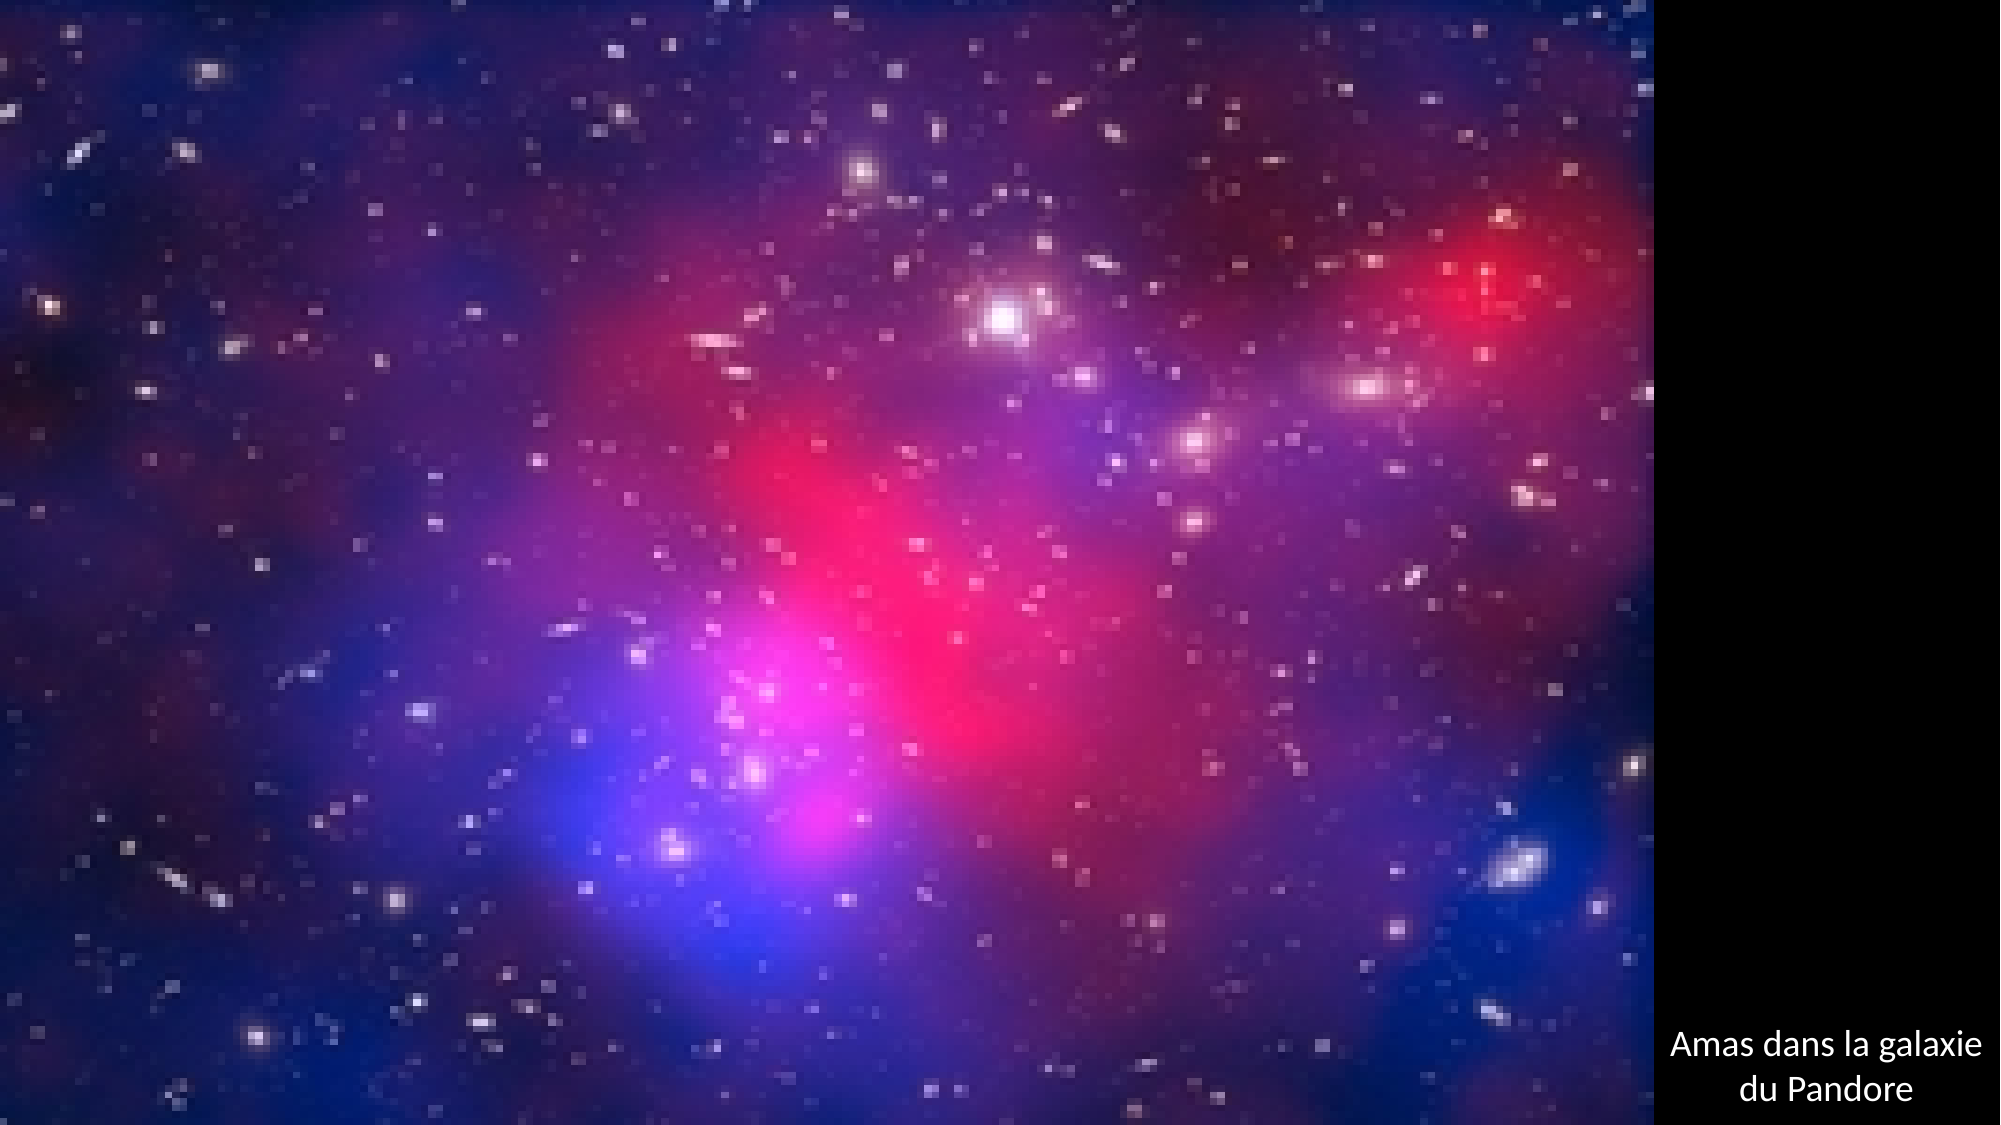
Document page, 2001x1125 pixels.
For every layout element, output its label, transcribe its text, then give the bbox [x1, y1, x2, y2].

picture [0, 0, 1654, 1125]
text_box Amas dans la galaxie du Pandore [1654, 1011, 2000, 1117]
